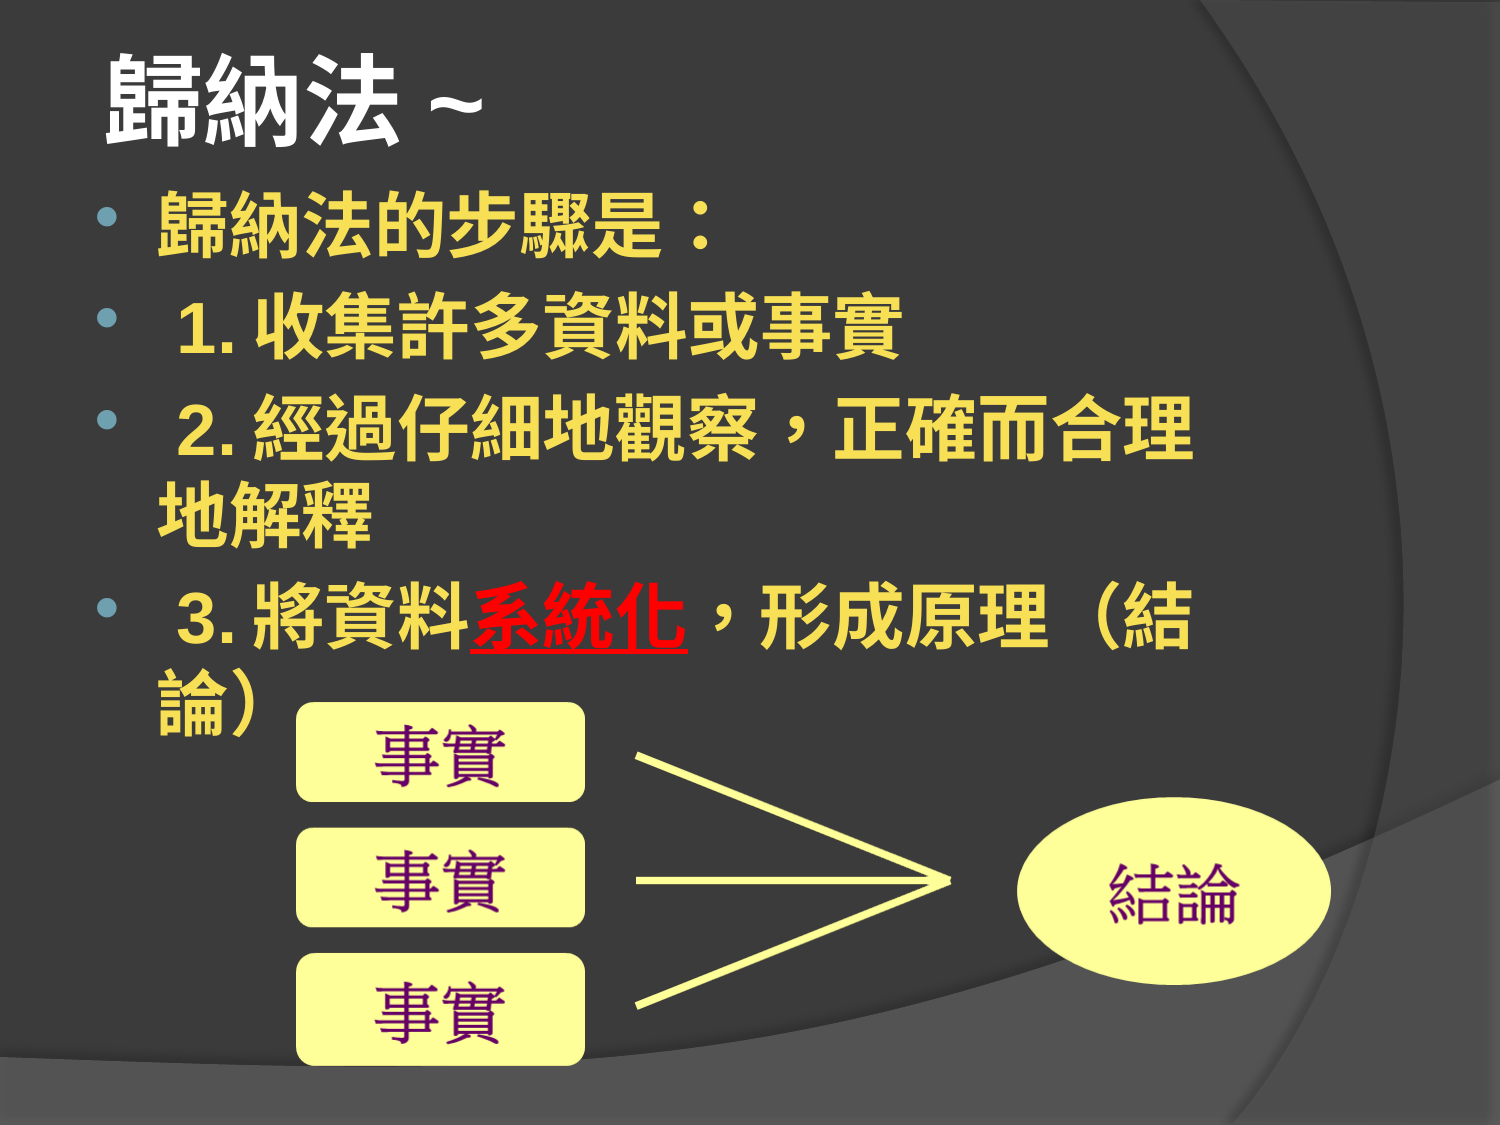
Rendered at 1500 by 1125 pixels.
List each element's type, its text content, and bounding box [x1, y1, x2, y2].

list 歸納法的步驟是： 1.收集許多資料或事實 2.經過仔細地觀察，正確而合理地解釋 3.將資料系統化，形成原理（結論） [76, 172, 1272, 757]
text_box 歸納法~ [88, 31, 1353, 166]
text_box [296, 692, 1332, 1090]
